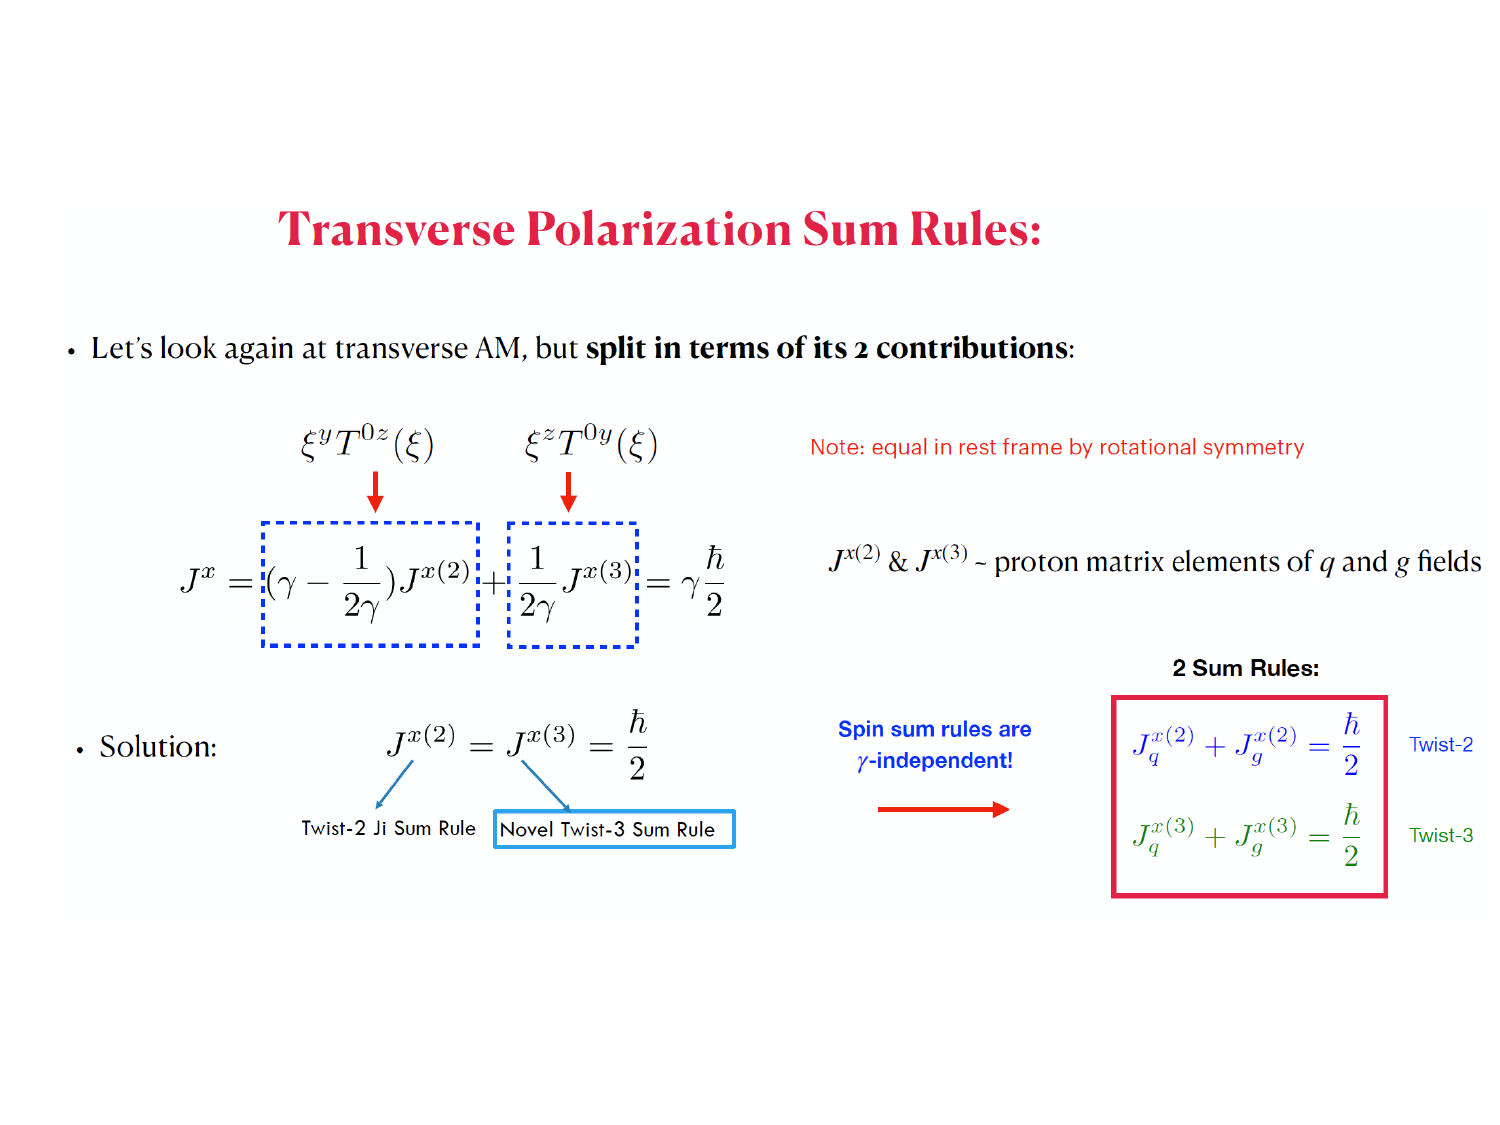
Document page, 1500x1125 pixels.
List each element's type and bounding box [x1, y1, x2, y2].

picture [63, 206, 1489, 918]
